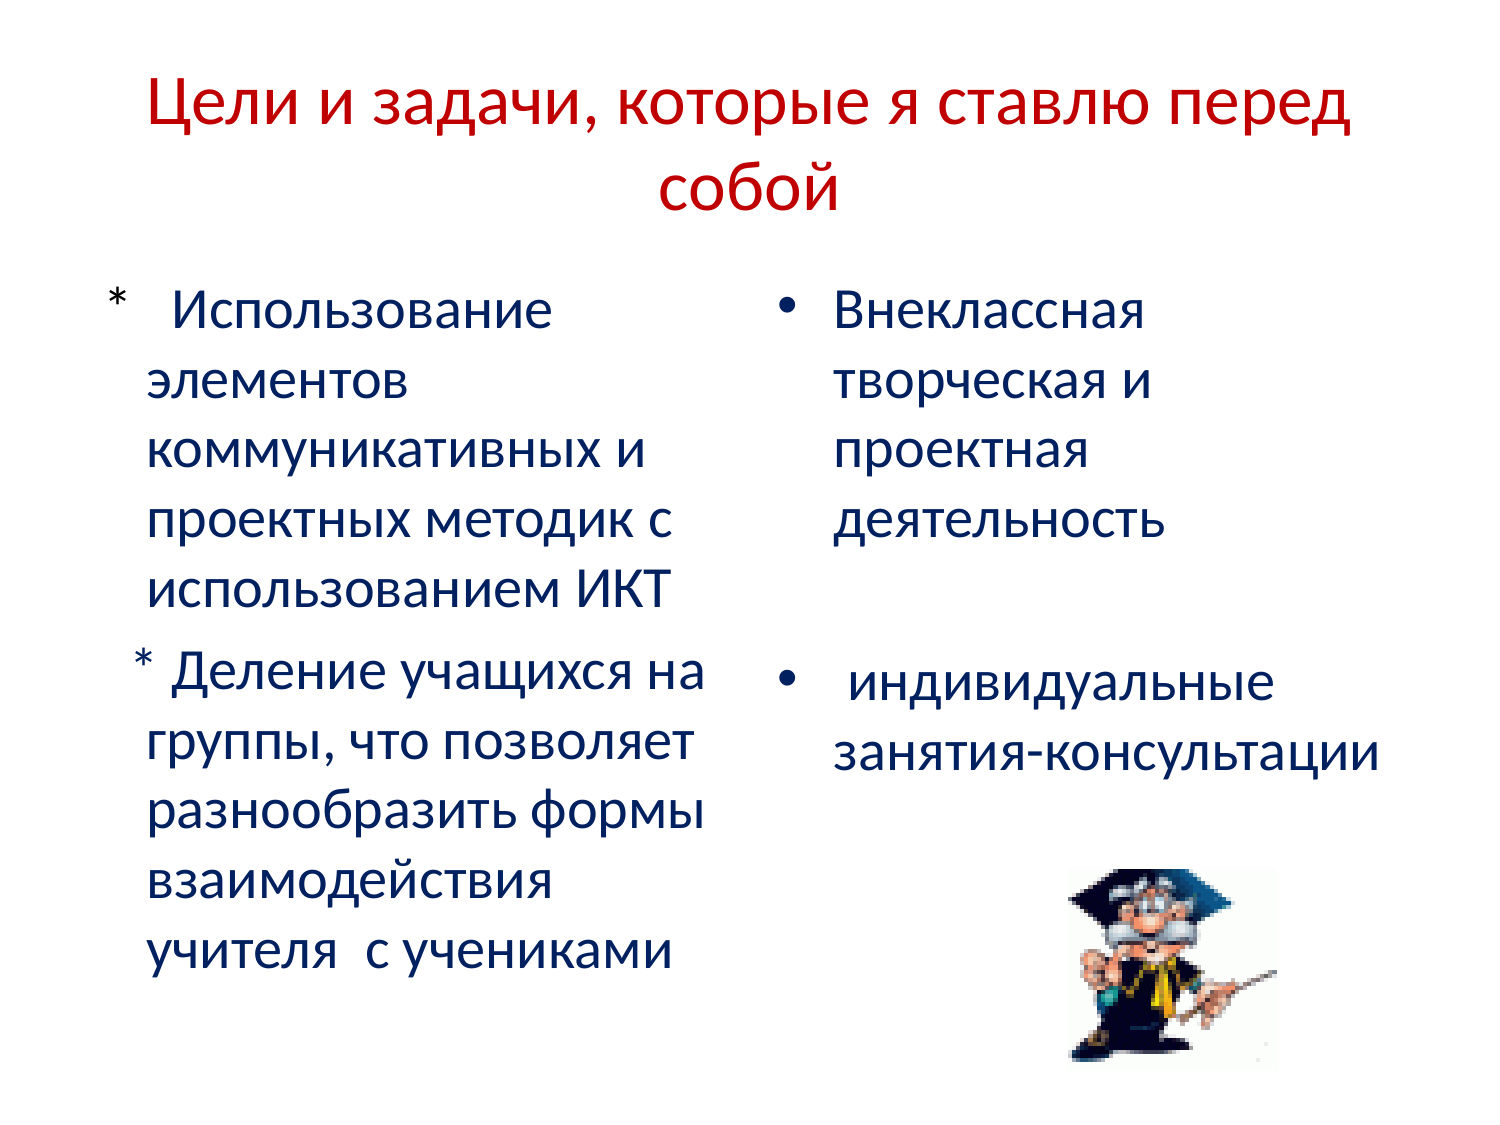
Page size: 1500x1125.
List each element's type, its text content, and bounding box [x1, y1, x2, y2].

list * Использование элементов коммуникативных и проектных методик с использованием ИКТ * Деление учащихся на группы, что позволяет разнообразить формы взаимодействия учителя с учениками [75, 262, 738, 1005]
picture [1068, 869, 1278, 1071]
title Цели и задачи, которые я ставлю перед собой [75, 45, 1425, 233]
list Внеклассная творческая и проектная деятельность индивидуальные занятия-консультации [762, 262, 1425, 1071]
